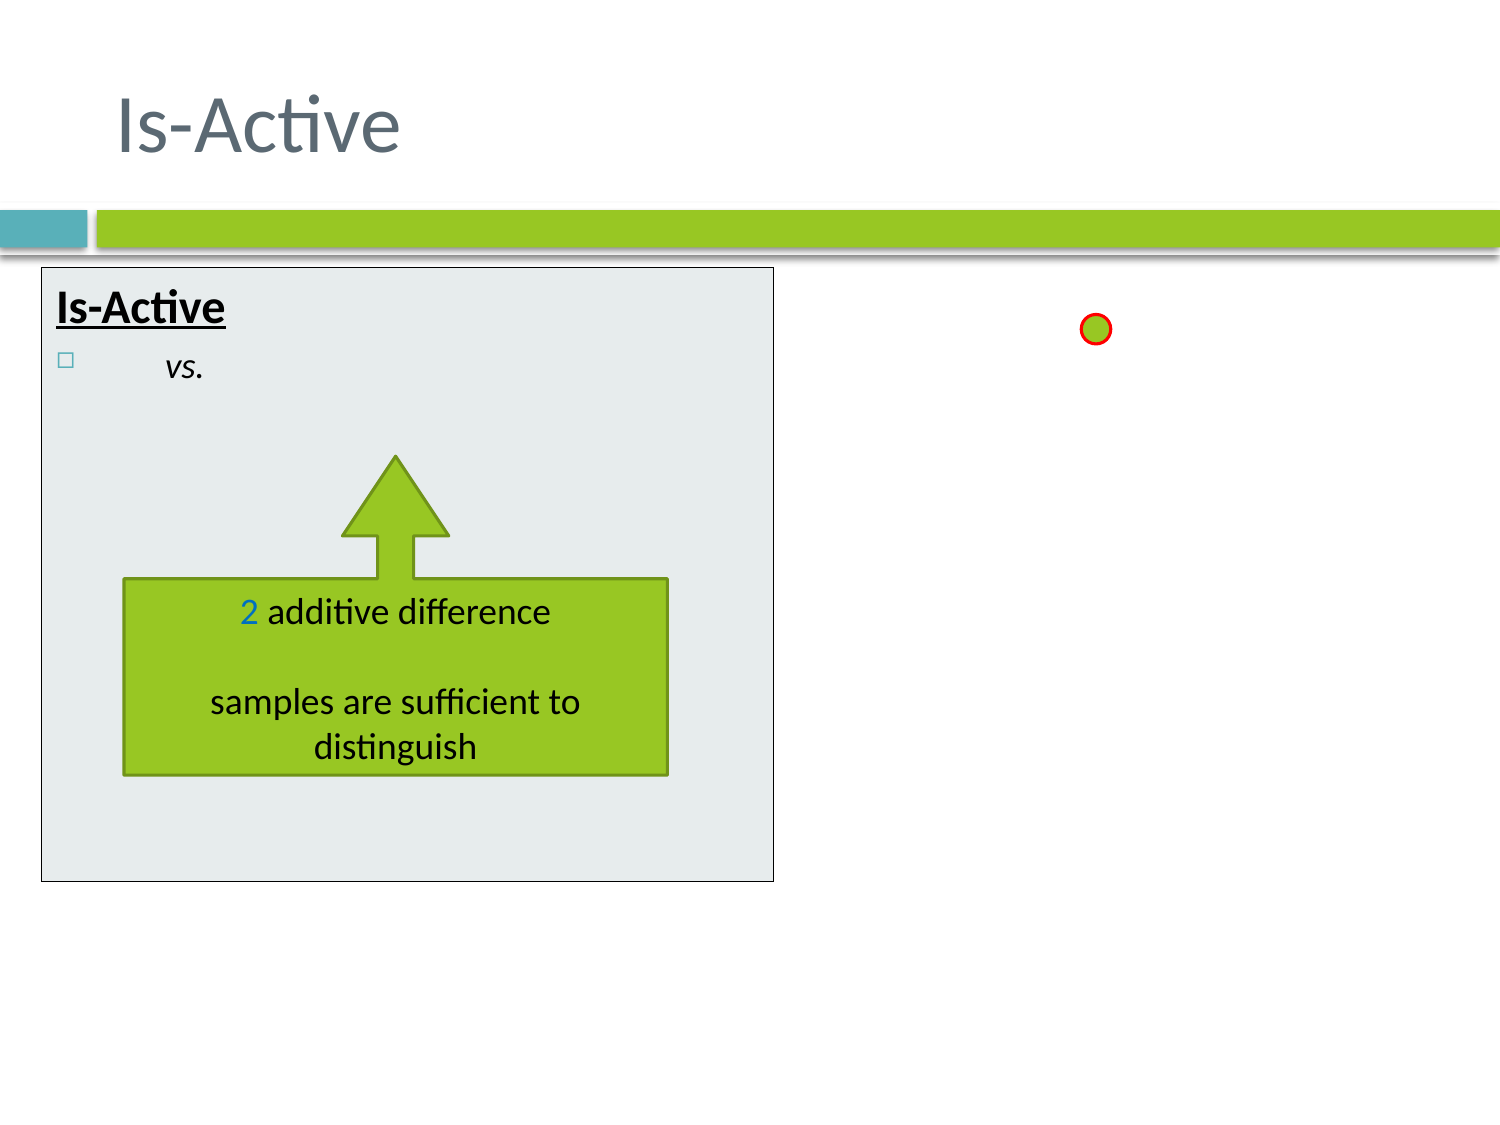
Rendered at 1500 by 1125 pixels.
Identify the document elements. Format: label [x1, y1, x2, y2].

text_box [1079, 312, 1113, 346]
